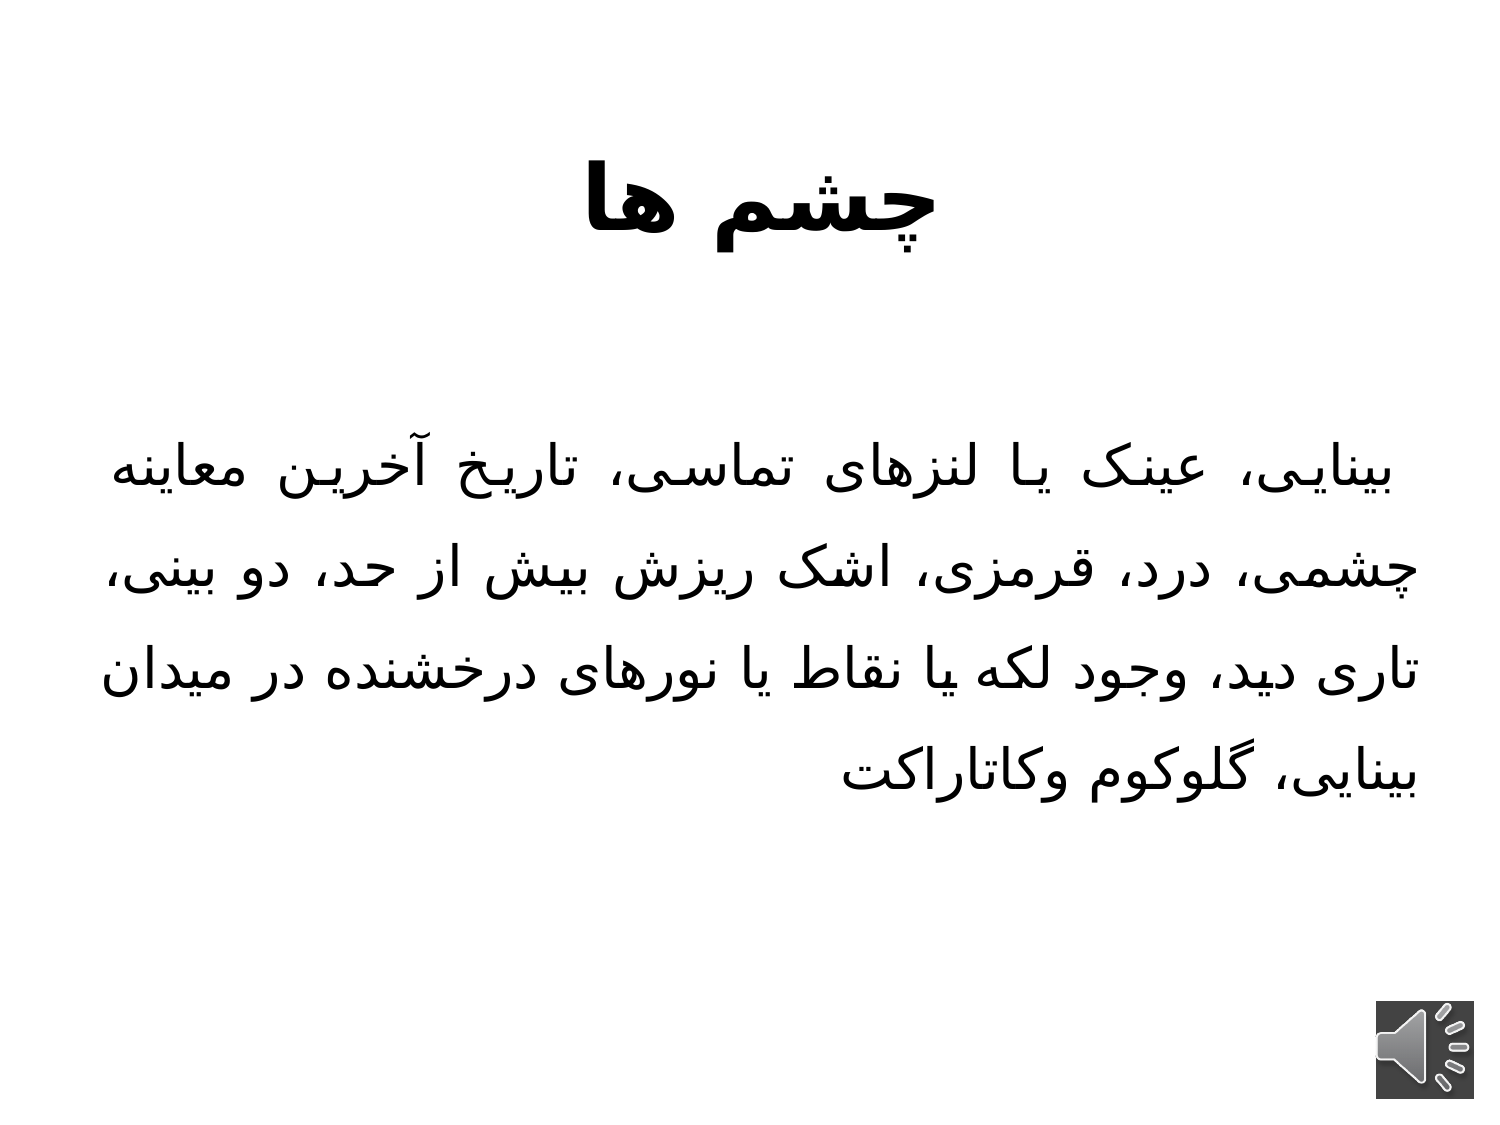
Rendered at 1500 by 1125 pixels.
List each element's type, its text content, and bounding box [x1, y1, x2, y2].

picture [1374, 999, 1476, 1101]
list بینایی، عینک یا لنزهای تماسی، تاریخ آخرین معاینه چشمی، درد، قرمزی، اشک ریزش بیش از حد، دو بینی، تاری دید، وجود لکه یا نقاط یا نورهای درخشنده در میدان بینایی، گلوکوم وکاتاراکت [85, 387, 1436, 813]
title چشم ها [87, 99, 1438, 288]
